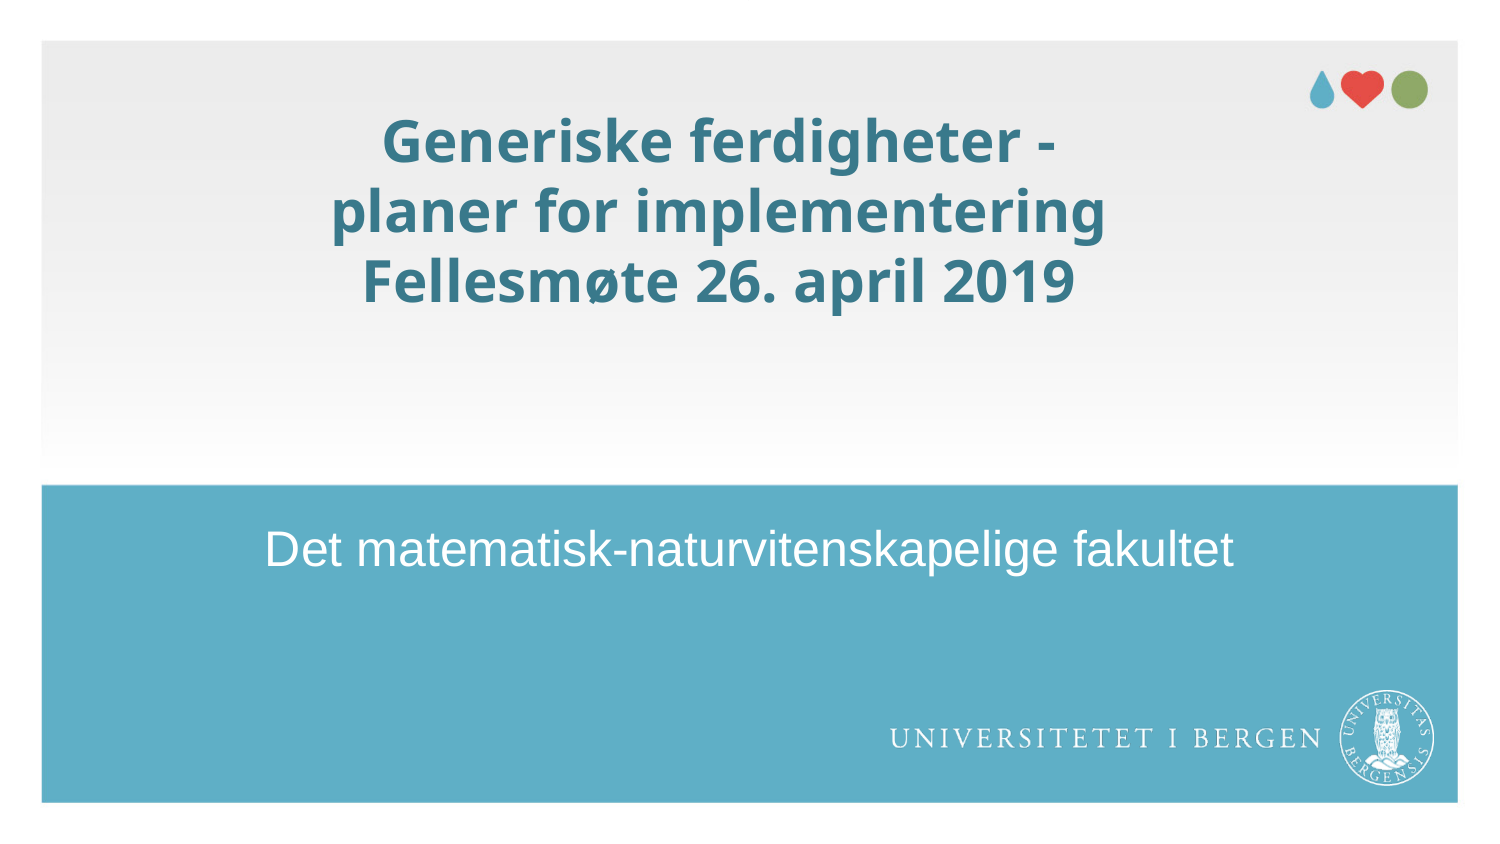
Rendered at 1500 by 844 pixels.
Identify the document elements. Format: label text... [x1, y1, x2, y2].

subtitle Det matematisk-naturvitenskapelige fakultet [183, 516, 1317, 670]
picture [0, 0, 1500, 844]
title Generiske ferdigheter - planer for implementering Fellesmøte 26. april 2019 [150, 219, 1288, 385]
